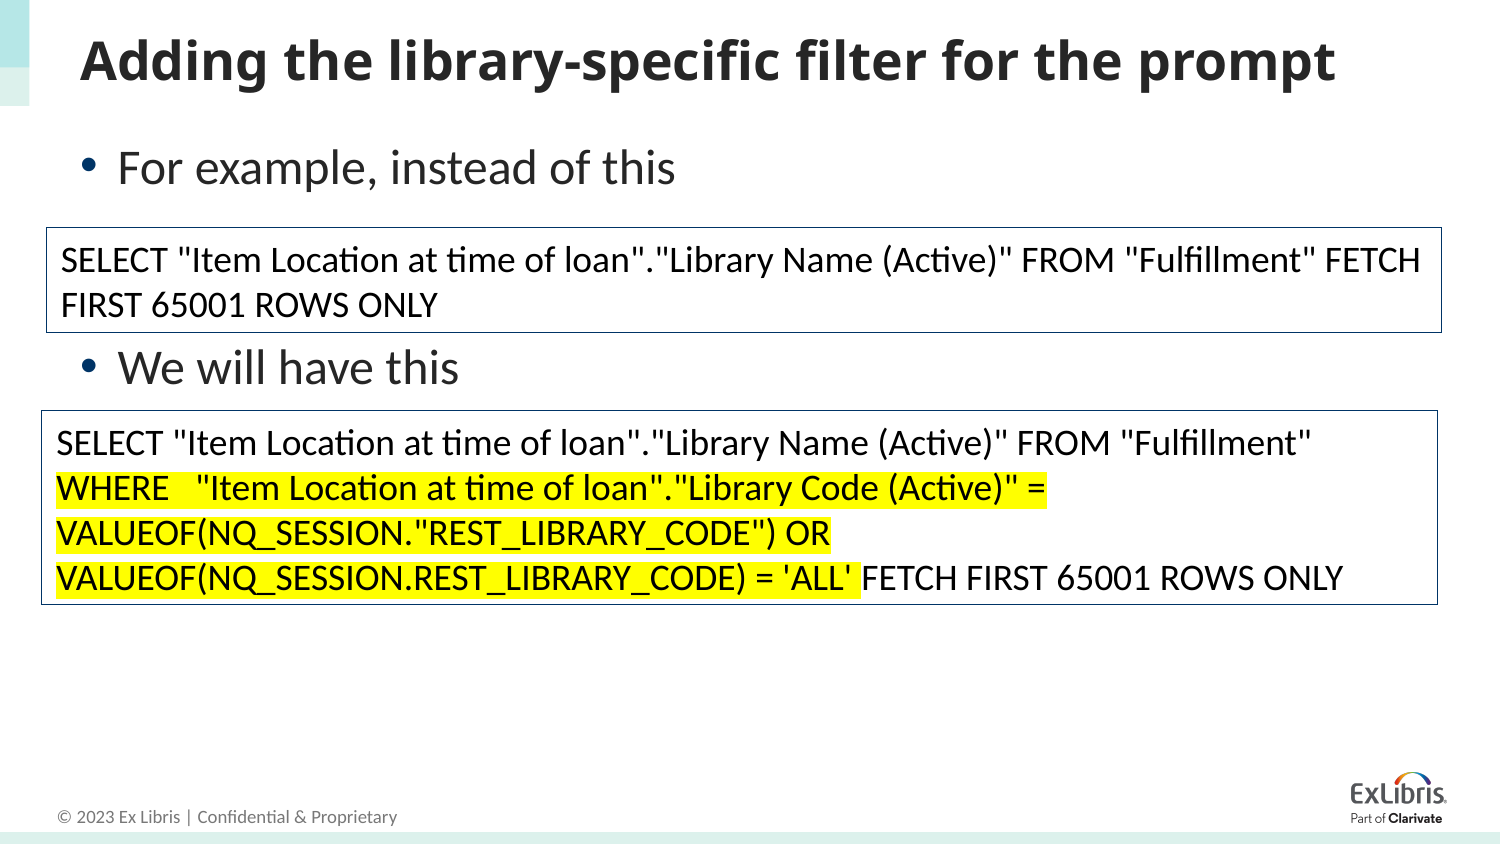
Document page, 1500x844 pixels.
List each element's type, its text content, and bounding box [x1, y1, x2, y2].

picture [1351, 772, 1447, 823]
title Adding the library-specific filter for the prompt [64, 11, 1447, 107]
text_box SELECT "Item Location at time of loan"."Library Name (Active)" FROM "Fulfillment" FETCH FIRST 65001 ROWS ONLY [46, 227, 1442, 333]
list For example, instead of this [64, 126, 1447, 210]
text_box SELECT "Item Location at time of loan"."Library Name (Active)" FROM "Fulfillment" WHERE "Item Location at time of loan"."Library Code (Active)" = VALUEOF(NQ_SESSION."REST_LIBRARY_CODE") OR VALUEOF(NQ_SESSION.REST_LIBRARY_CODE) = 'ALL' FETCH FIRST 65001 ROWS ONLY [41, 410, 1438, 605]
text_box We will have this [65, 327, 1448, 410]
